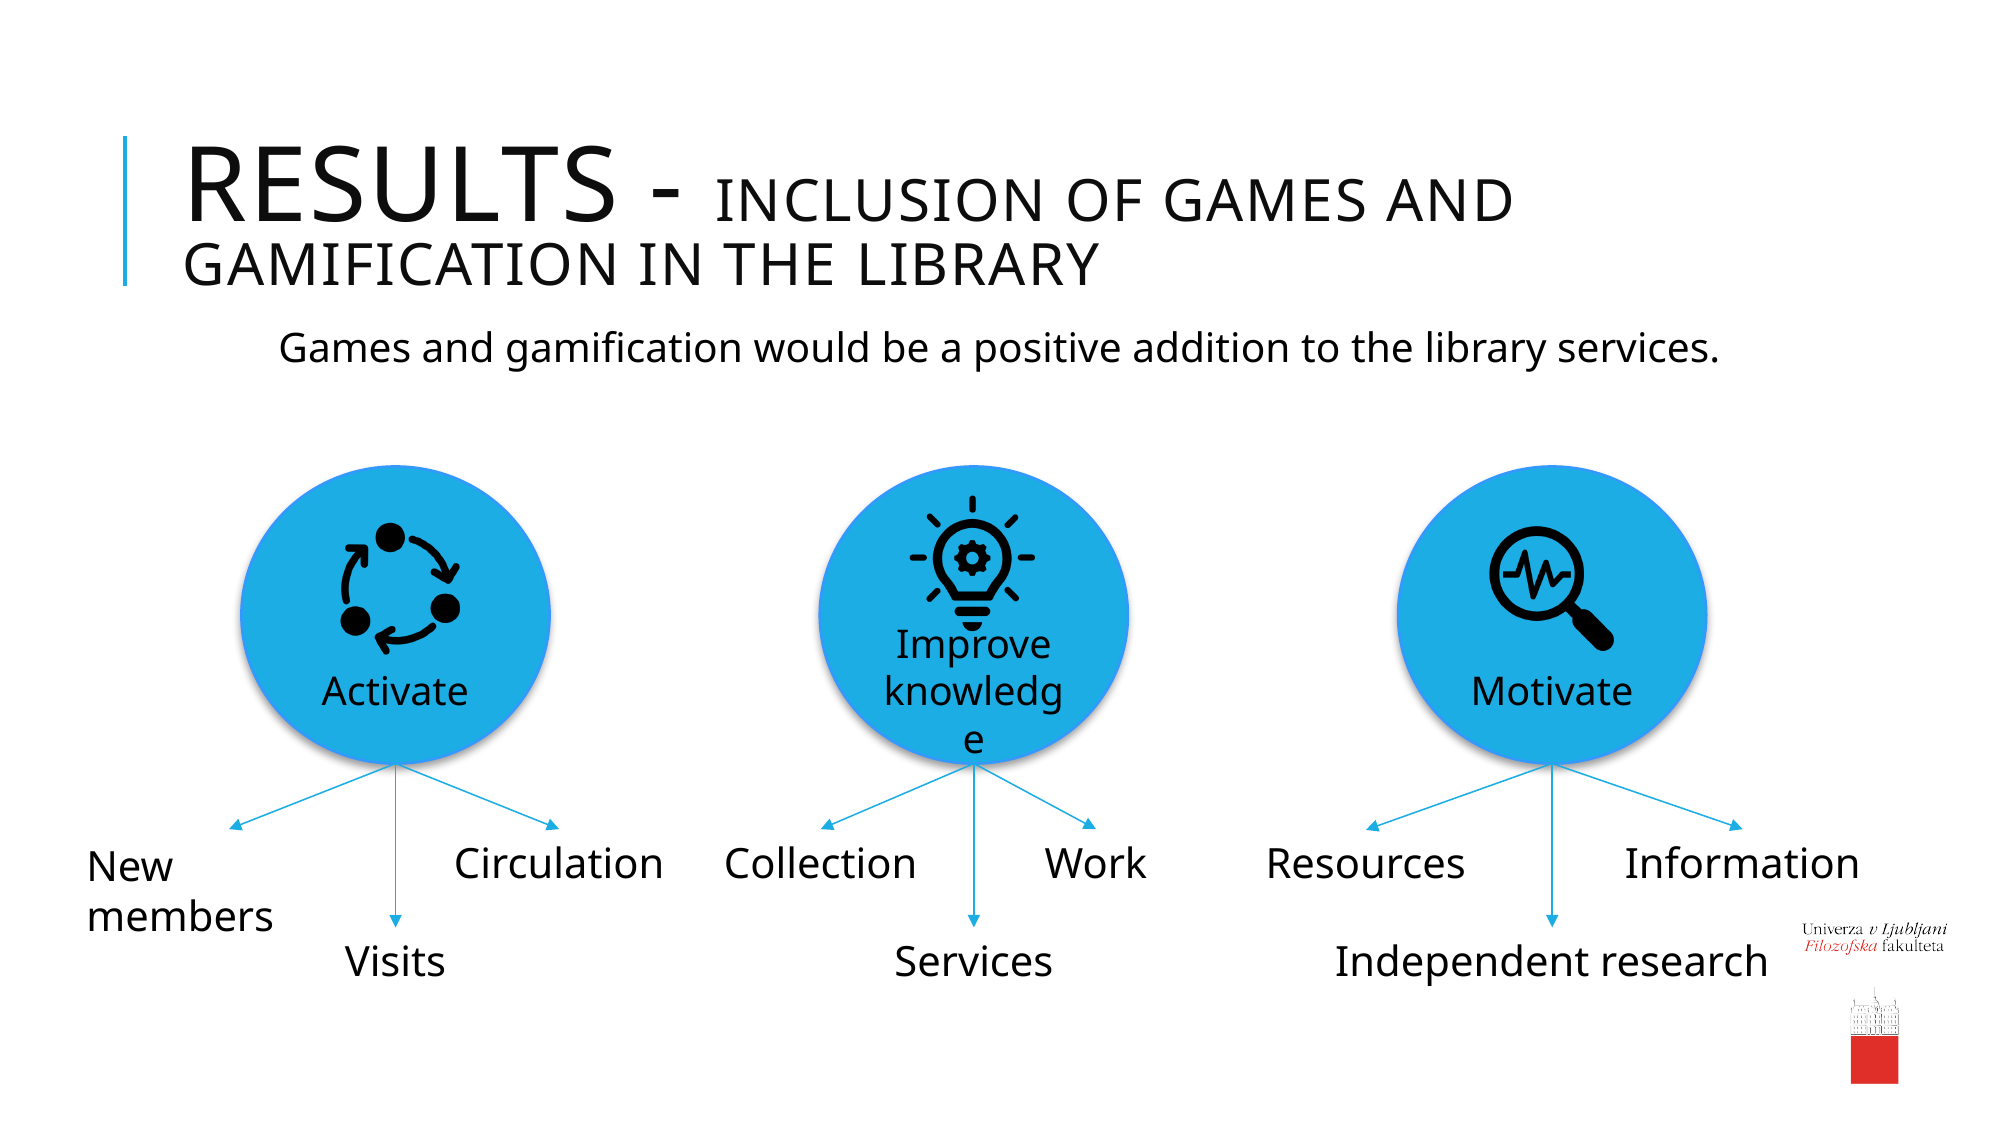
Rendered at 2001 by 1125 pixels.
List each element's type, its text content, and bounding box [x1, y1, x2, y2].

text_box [1551, 763, 1744, 830]
text_box Services [879, 927, 1069, 993]
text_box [228, 763, 389, 830]
text_box Information [1610, 829, 1876, 894]
picture [1476, 513, 1628, 665]
text_box Motivate [1396, 465, 1708, 758]
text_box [1365, 763, 1546, 831]
text_box Independent research [1320, 927, 1785, 993]
text_box Activate [240, 465, 551, 758]
text_box Work [1029, 829, 1163, 894]
picture [1802, 922, 1947, 1084]
list Games and gamification would be a positive addition to the library services. [161, 318, 1839, 403]
text_box Improve knowledge [818, 465, 1130, 758]
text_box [395, 763, 560, 830]
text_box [820, 763, 967, 830]
text_box Resources [1250, 829, 1481, 895]
text_box Collection [709, 829, 933, 894]
picture [898, 489, 1050, 640]
text_box Visits [330, 927, 462, 993]
picture [306, 499, 485, 677]
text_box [973, 763, 1097, 830]
title Results - Inclusion of games and gamification in the library [168, 96, 1763, 318]
text_box Circulation [439, 829, 680, 894]
text_box New members [68, 829, 389, 901]
